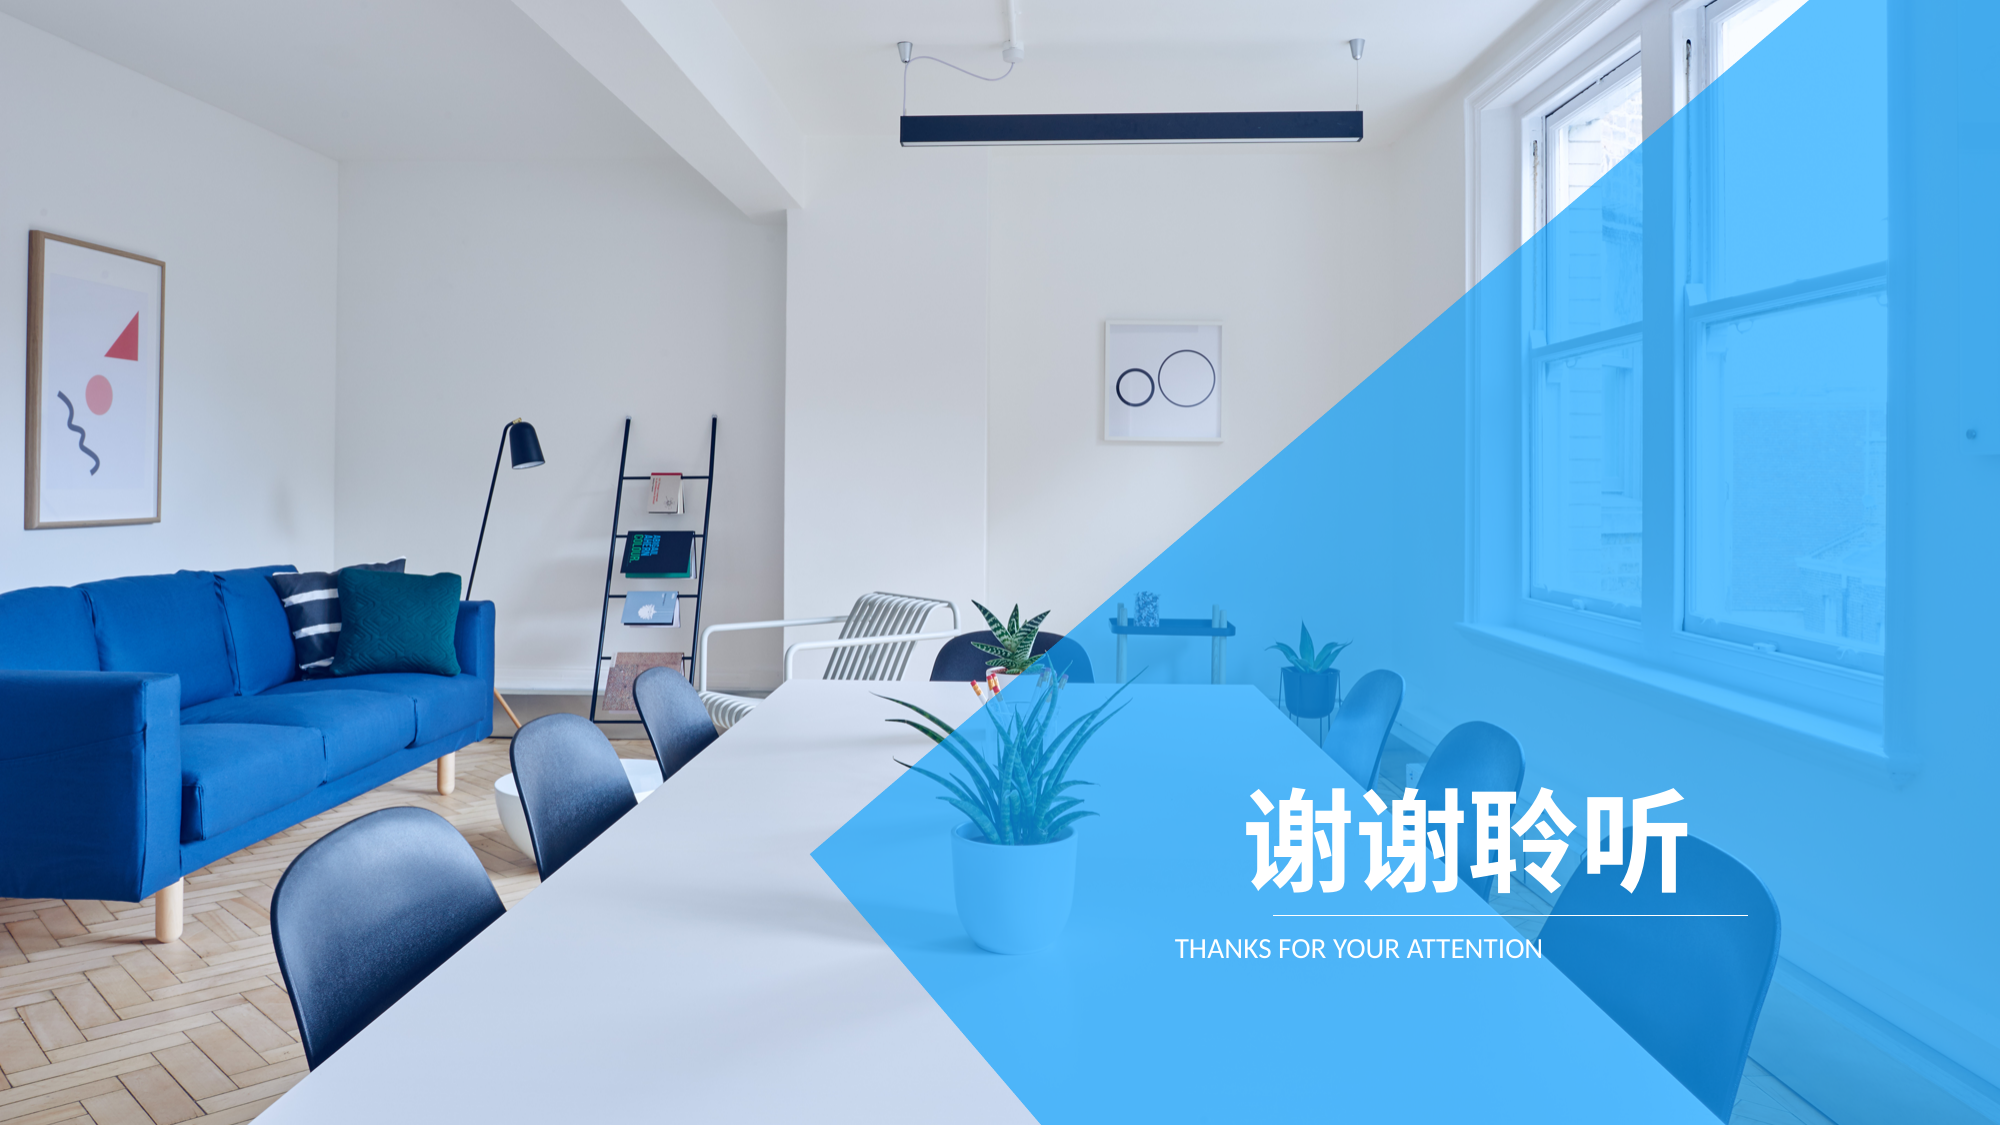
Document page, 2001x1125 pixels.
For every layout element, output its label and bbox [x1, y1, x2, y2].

picture [0, 0, 2000, 1125]
text_box [1160, 764, 1875, 973]
